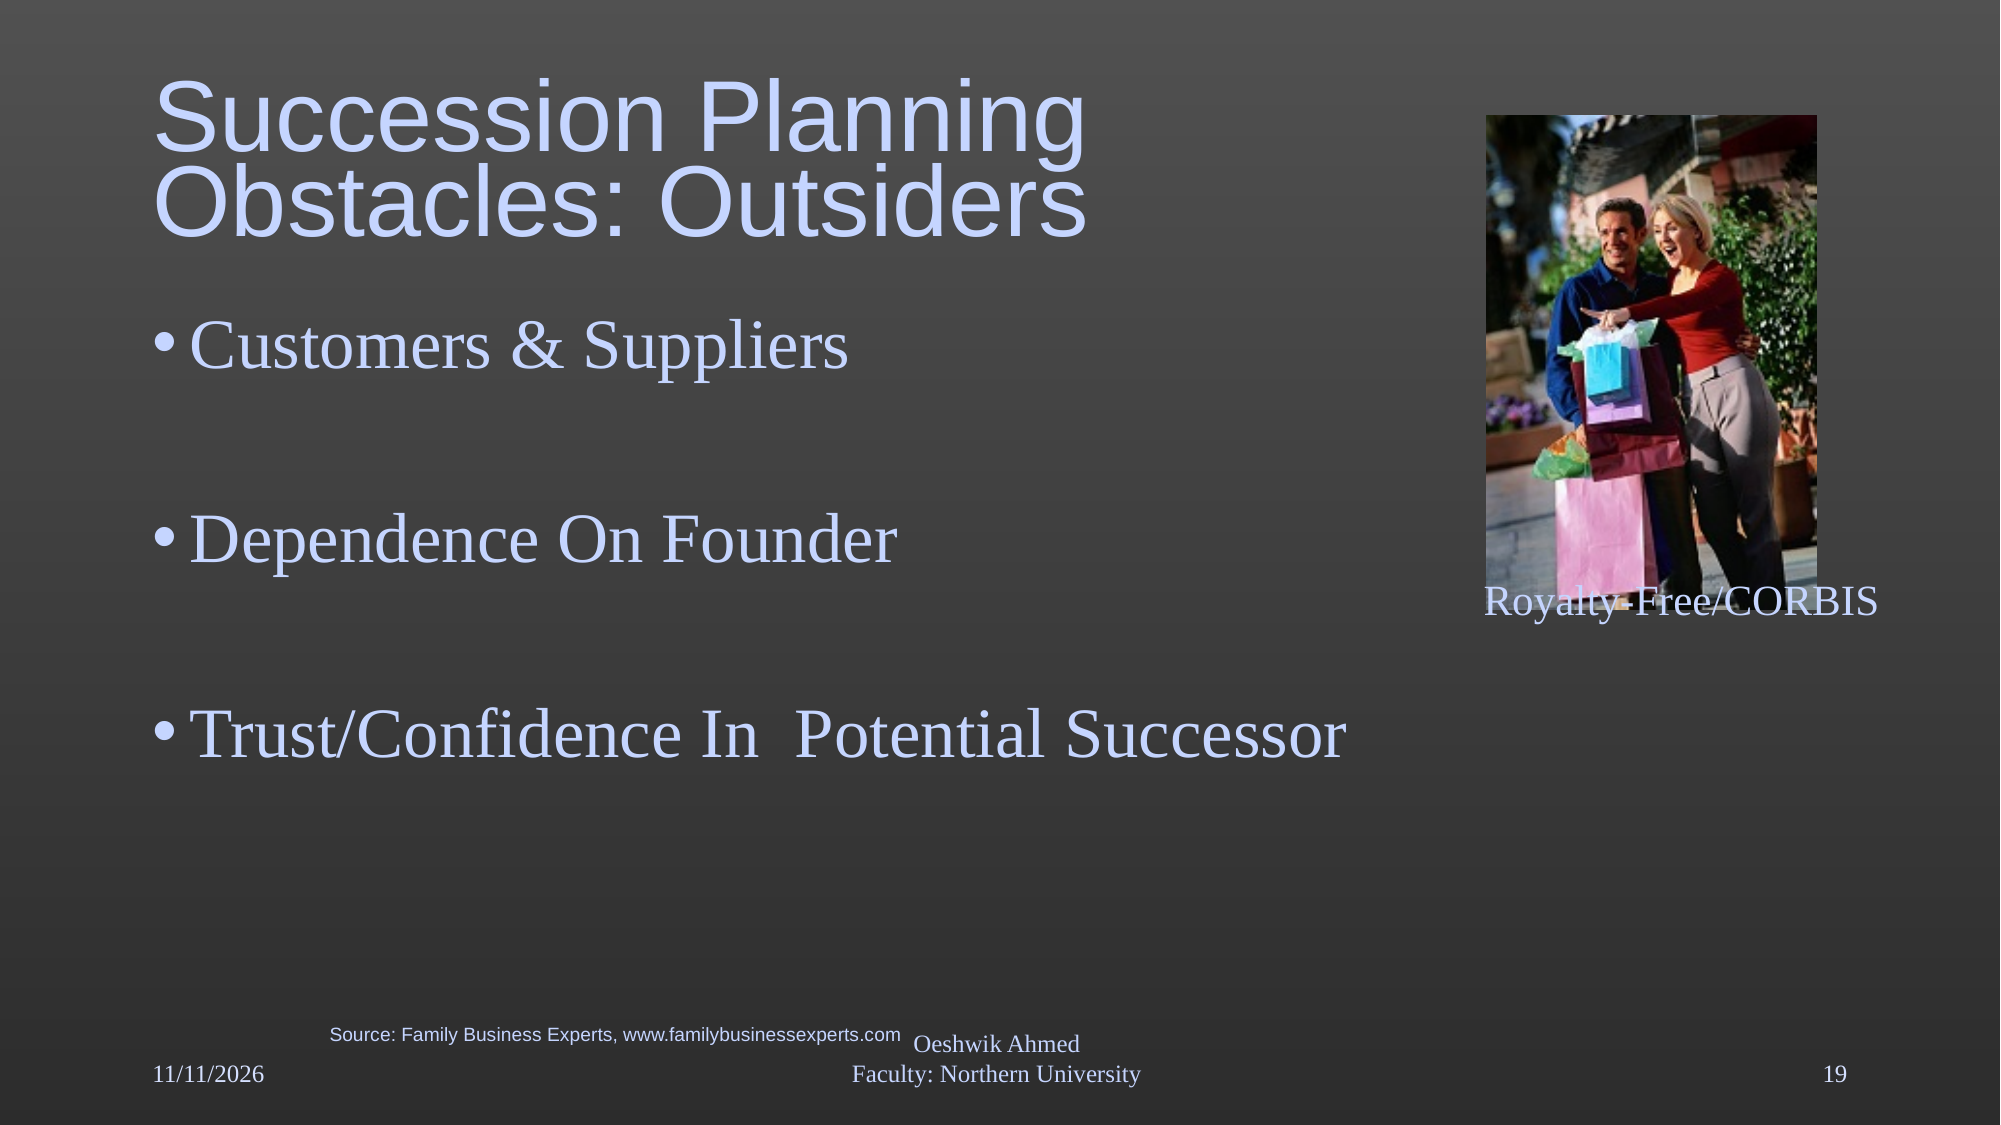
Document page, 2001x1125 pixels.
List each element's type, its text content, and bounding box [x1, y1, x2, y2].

text_box Source: Family Business Experts, www.familybusinessexperts.com [314, 1015, 1149, 1053]
slide_number 19 [1412, 1042, 1863, 1103]
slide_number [137, 1042, 588, 1103]
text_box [1466, 115, 1898, 684]
list Customers & Suppliers Dependence On Founder Trust/Confidence In Potential Successor [137, 299, 1863, 1014]
title Succession Planning Obstacles: Outsiders [137, 59, 1863, 278]
footer Oeshwik Ahmed Faculty: Northern University [662, 1042, 1338, 1103]
